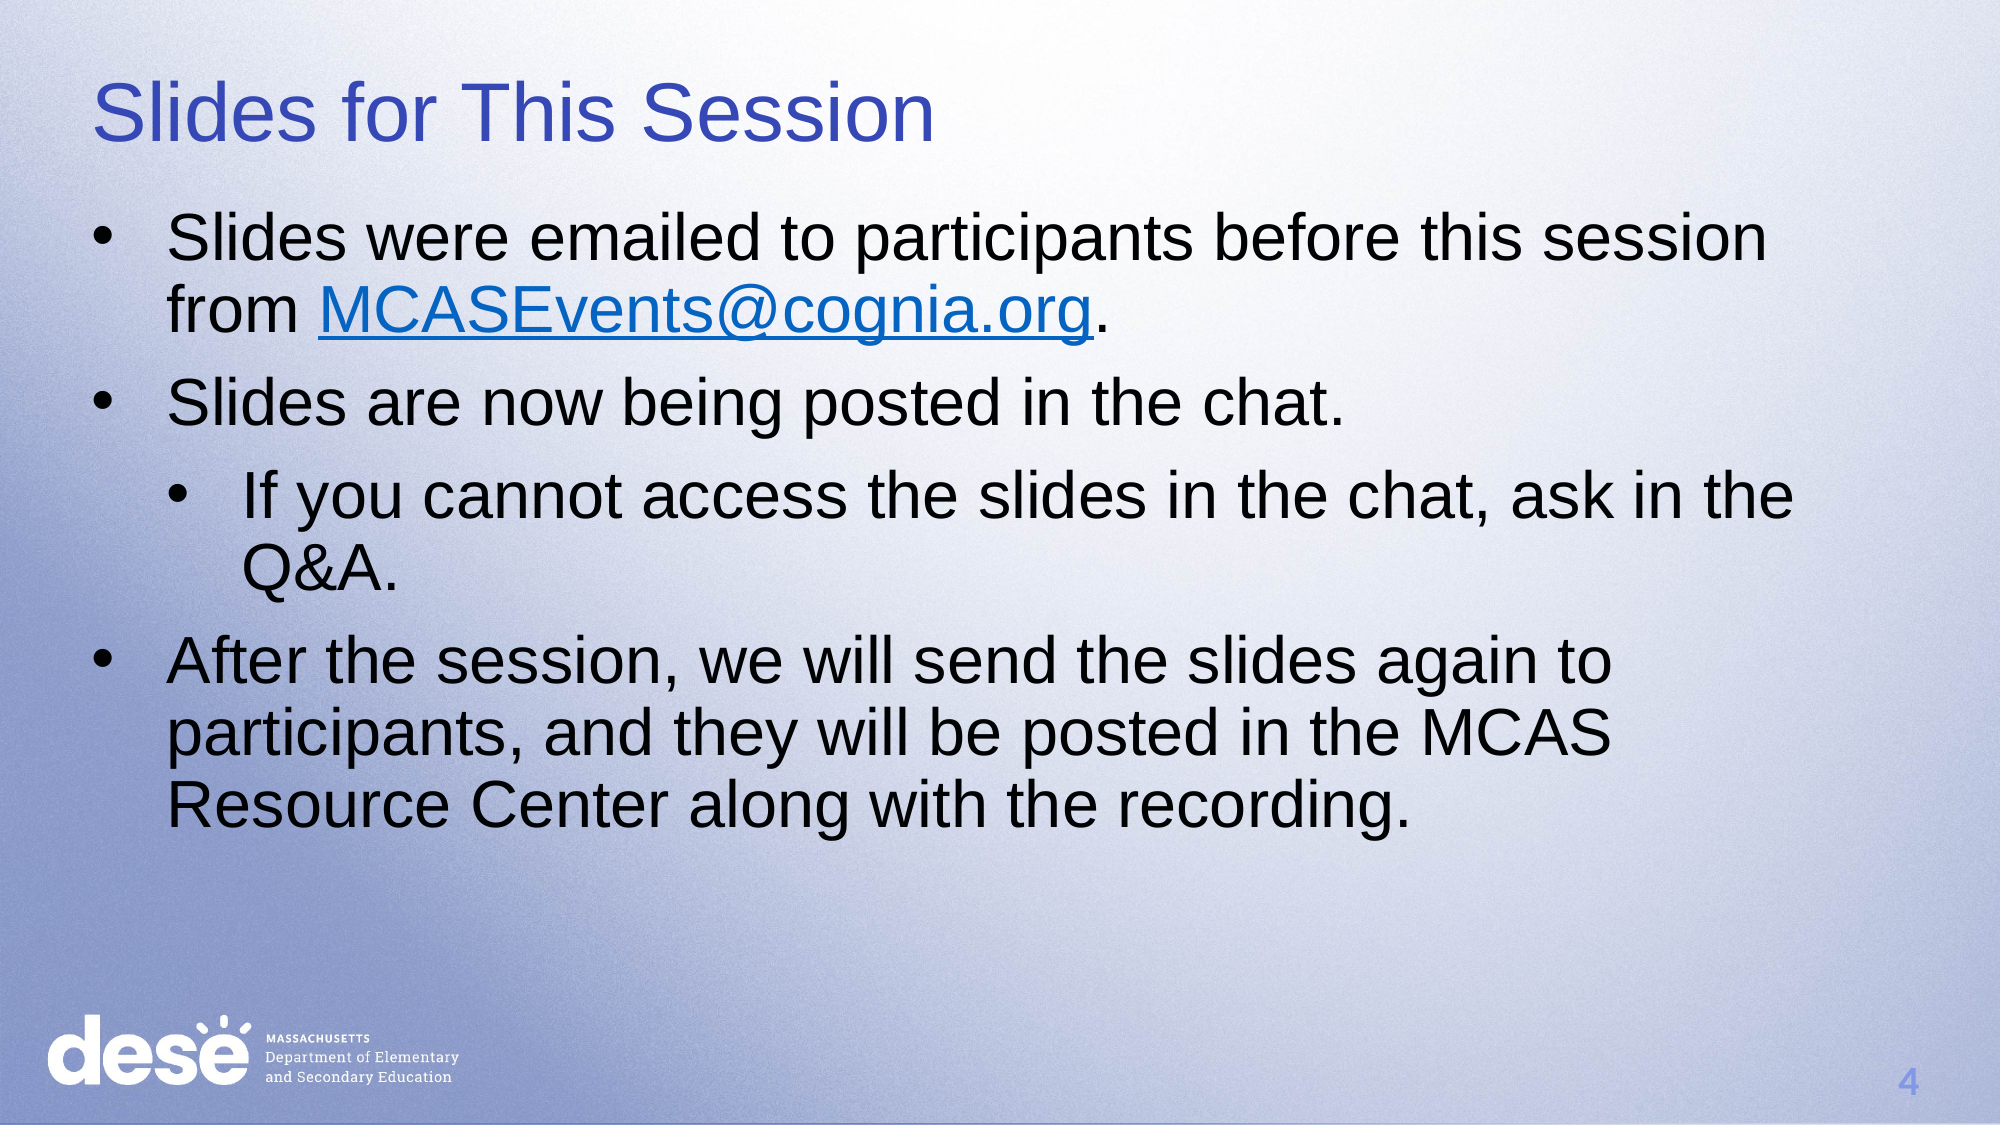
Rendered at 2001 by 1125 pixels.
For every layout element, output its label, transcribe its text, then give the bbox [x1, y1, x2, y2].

title Slides for This Session [76, 36, 1880, 168]
list Slides were emailed to participants before this session from MCASEvents@cognia.org. Slides are now being posted in the chat. If you cannot access the slides in the chat, ask in the Q&A. After the session, we will send the slides again to participants, and they will be posted in the MCAS Resource Center along with the recording. [76, 195, 1913, 995]
picture [0, 0, 2000, 1125]
